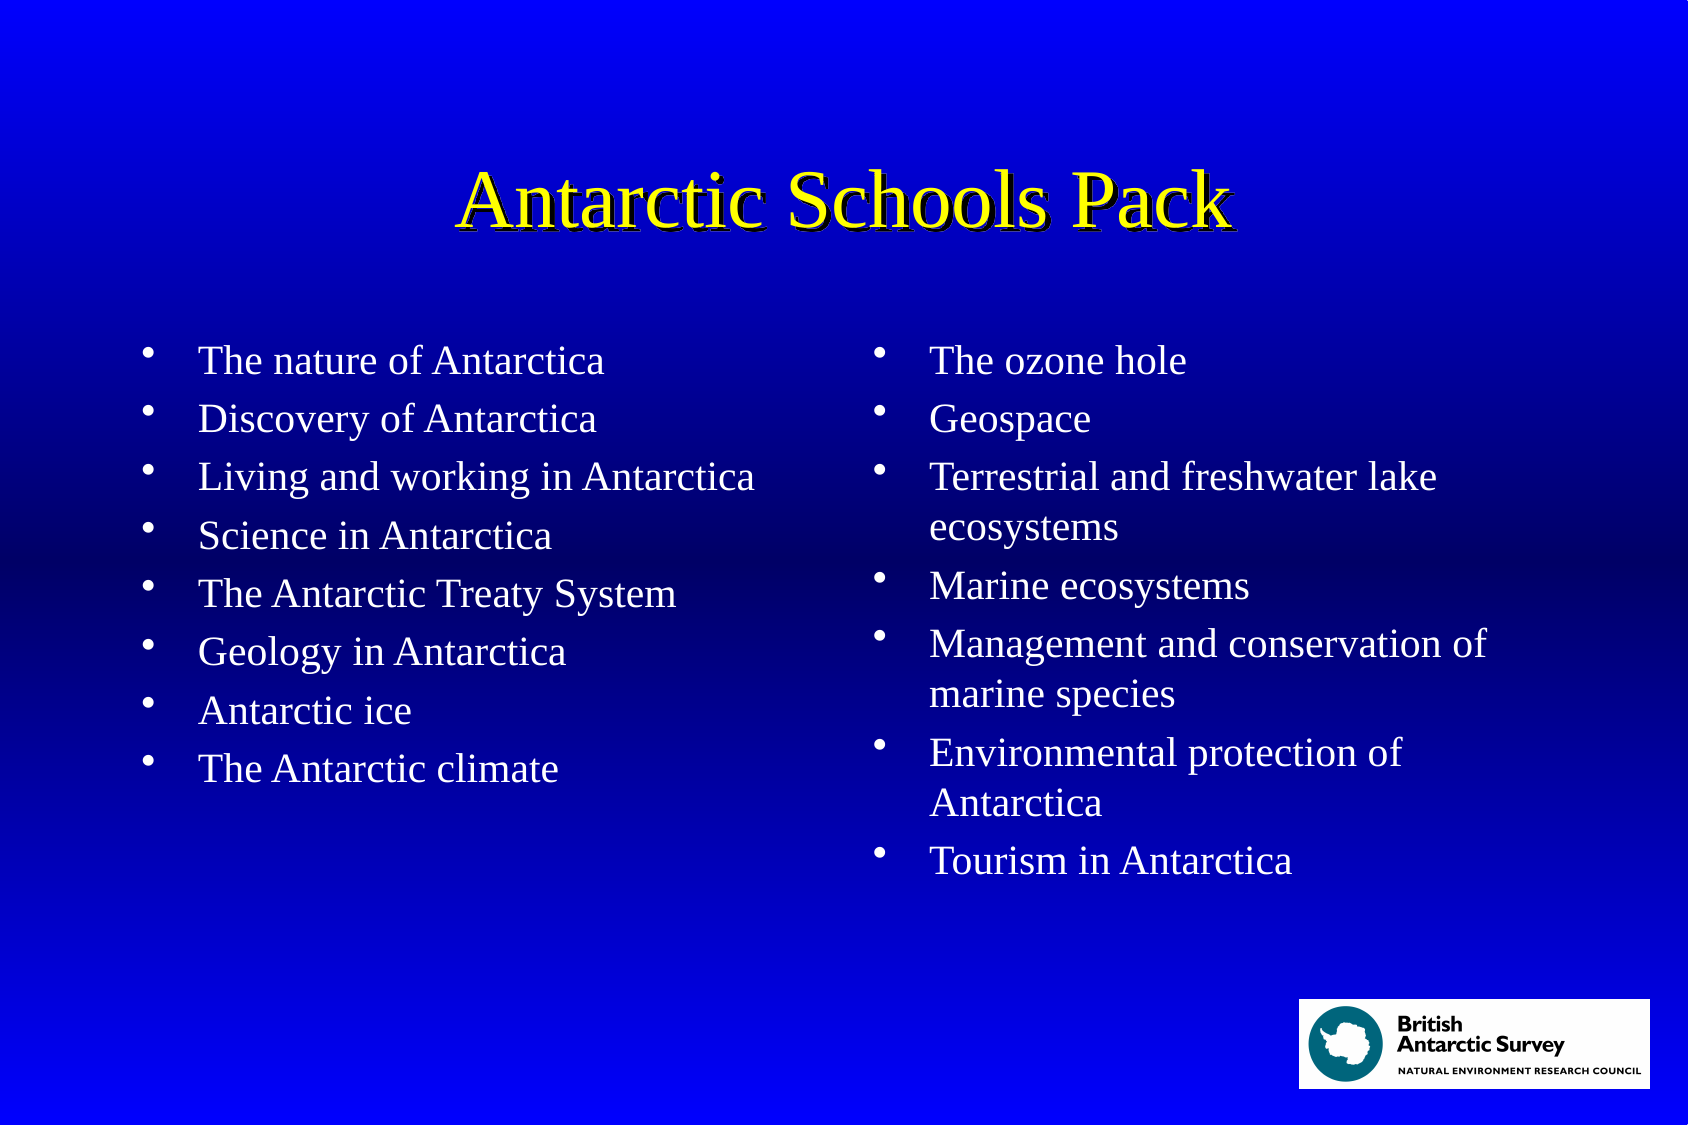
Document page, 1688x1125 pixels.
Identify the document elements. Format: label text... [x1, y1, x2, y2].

list The ozone hole Geospace Terrestrial and freshwater lake ecosystems Marine ecosystems Management and conservation of marine species Environmental protection of Antarctica Tourism in Antarctica [857, 324, 1561, 1000]
picture [1299, 999, 1650, 1089]
list The nature of Antarctica Discovery of Antarctica Living and working in Antarctica Science in Antarctica The Antarctic Treaty System Geology in Antarctica Antarctic ice The Antarctic climate [126, 324, 830, 1000]
title Antarctic Schools Pack [126, 99, 1561, 288]
